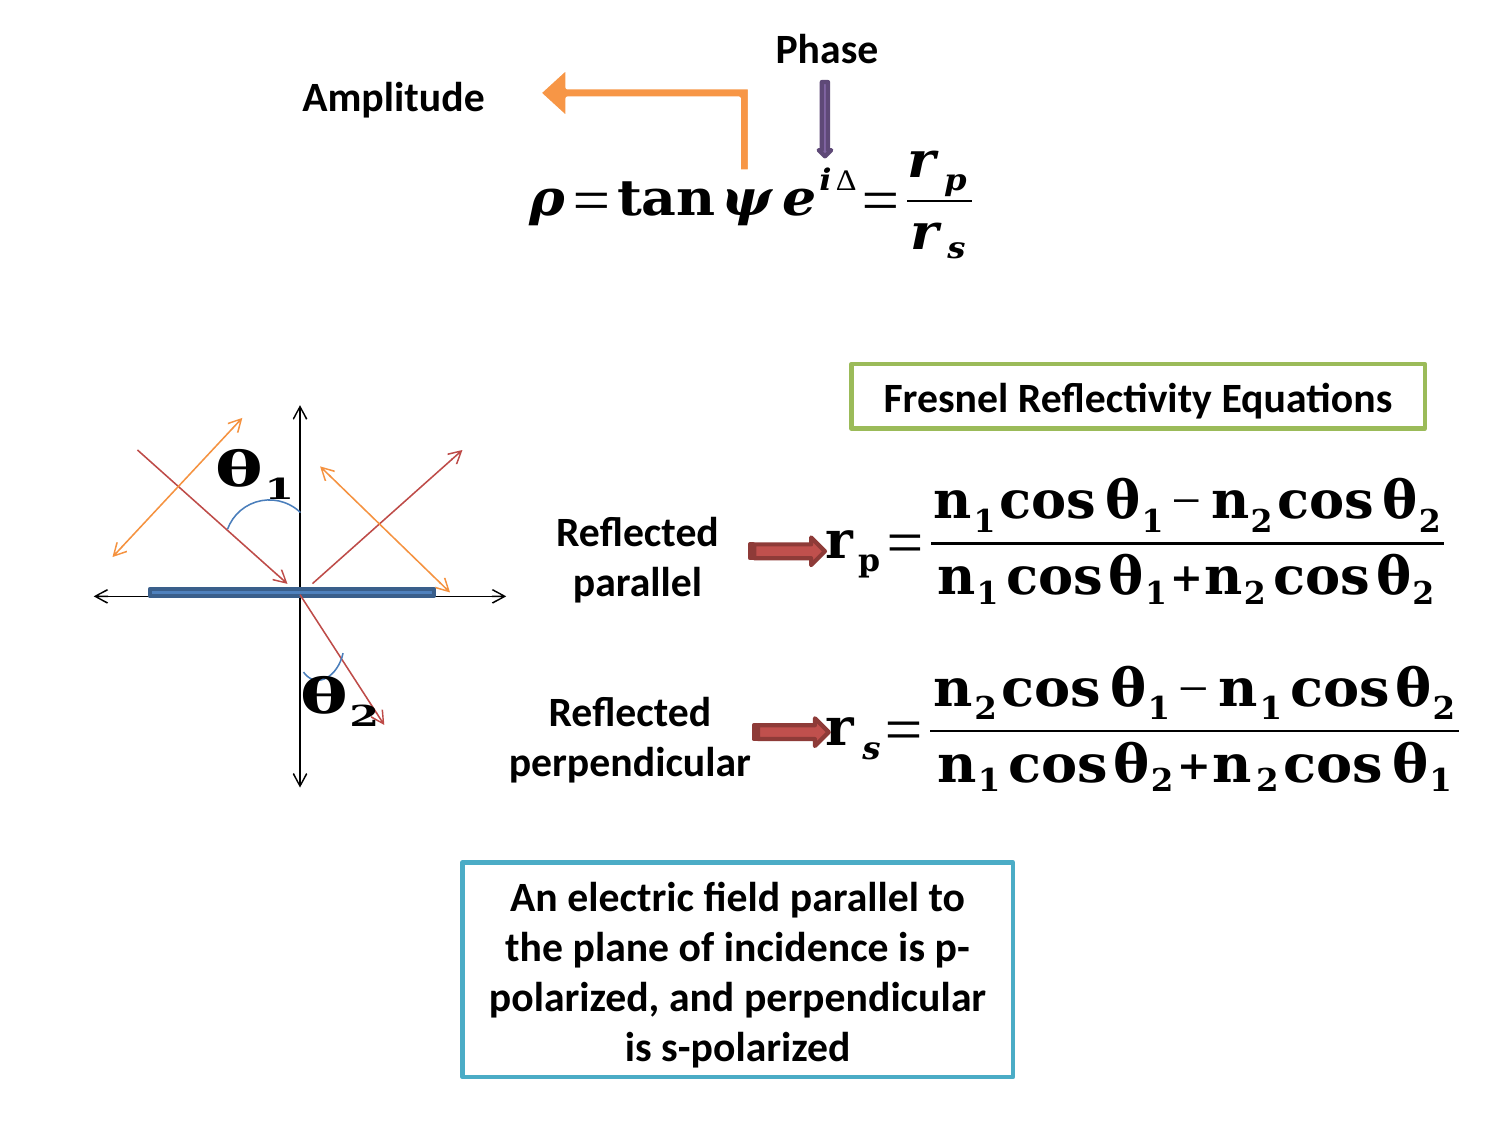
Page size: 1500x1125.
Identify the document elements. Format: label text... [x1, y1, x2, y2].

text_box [137, 449, 288, 585]
text_box An electric field parallel to the plane of incidence is p-polarized, and perpendicular is s-polarized [460, 860, 1015, 1079]
text_box [572, 85, 753, 174]
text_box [312, 449, 463, 584]
text_box [748, 535, 828, 568]
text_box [112, 417, 243, 558]
text_box Phase [760, 14, 900, 80]
text_box Reflected parallel [490, 497, 785, 613]
text_box Reflected perpendicular [493, 677, 767, 793]
text_box [291, 504, 295, 523]
text_box [816, 80, 834, 159]
text_box Fresnel Reflectivity Equations [849, 362, 1427, 431]
text_box [752, 716, 831, 748]
text_box [148, 587, 295, 595]
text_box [319, 466, 451, 593]
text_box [299, 594, 385, 726]
text_box Amplitude [287, 62, 572, 128]
text_box [304, 587, 312, 592]
